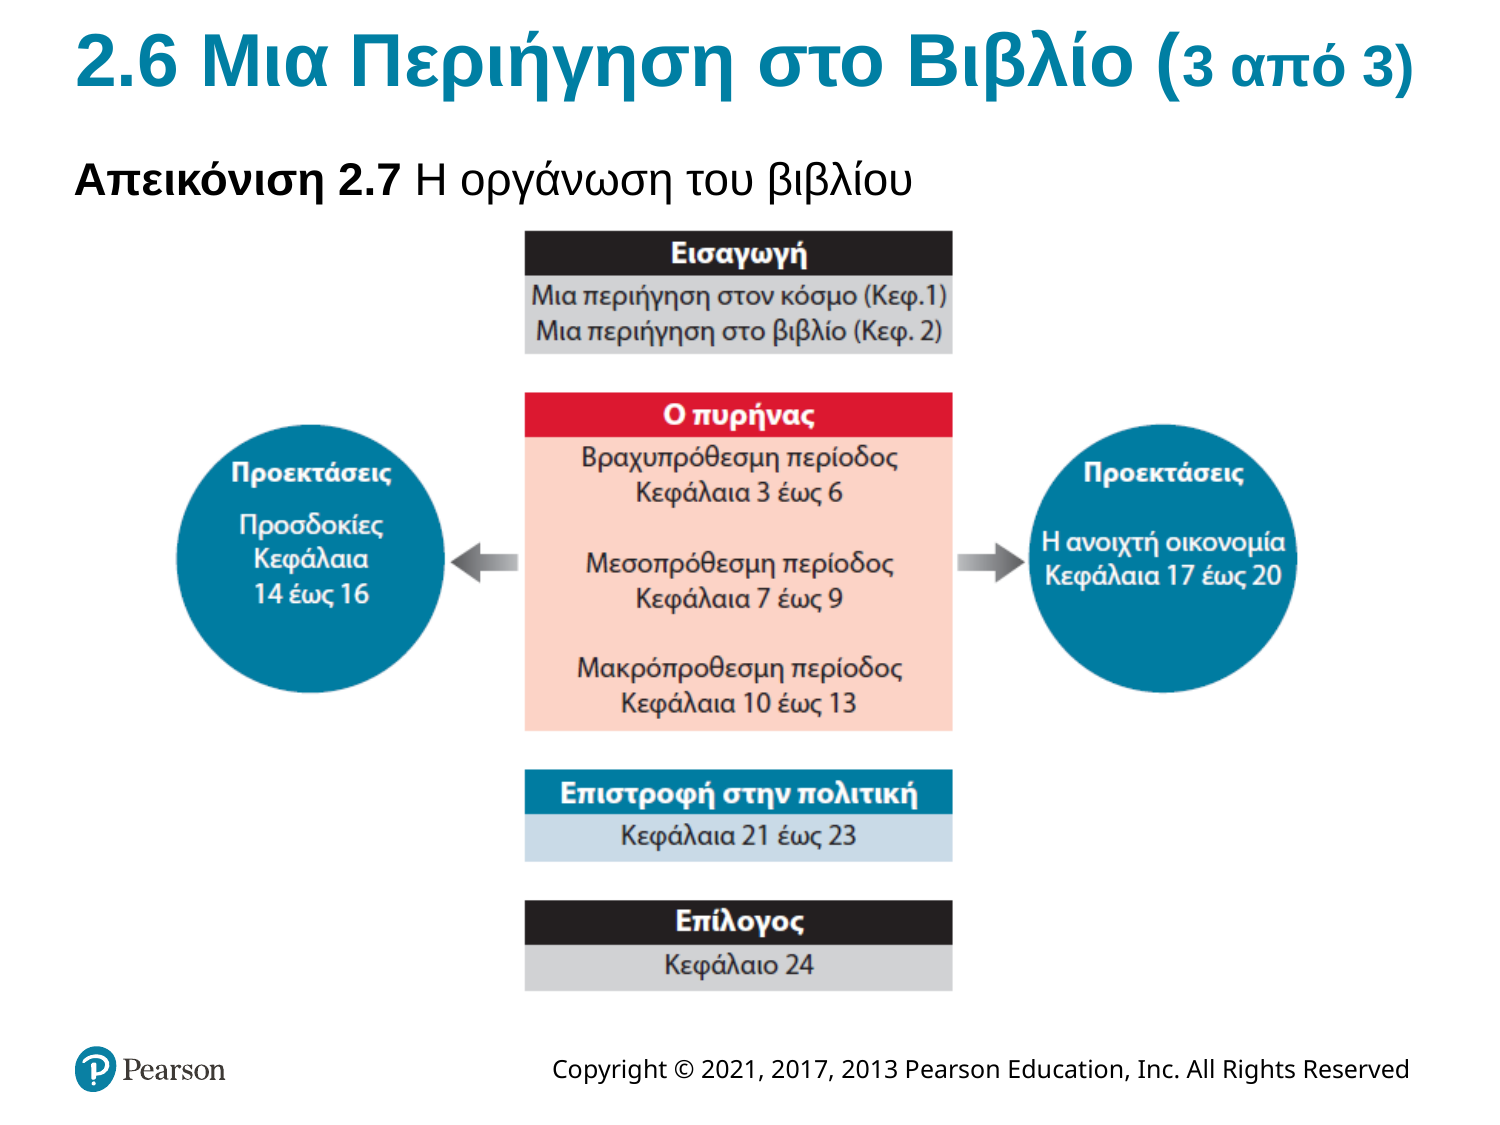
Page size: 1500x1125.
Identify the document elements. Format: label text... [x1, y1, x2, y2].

picture [162, 212, 1316, 993]
title 2.6 Μια Περιήγηση στο Βιβλίο (3 από 3) [75, 8, 1425, 102]
list Απεικόνιση 2.7 Η οργάνωση του βιβλίου [73, 149, 1424, 222]
